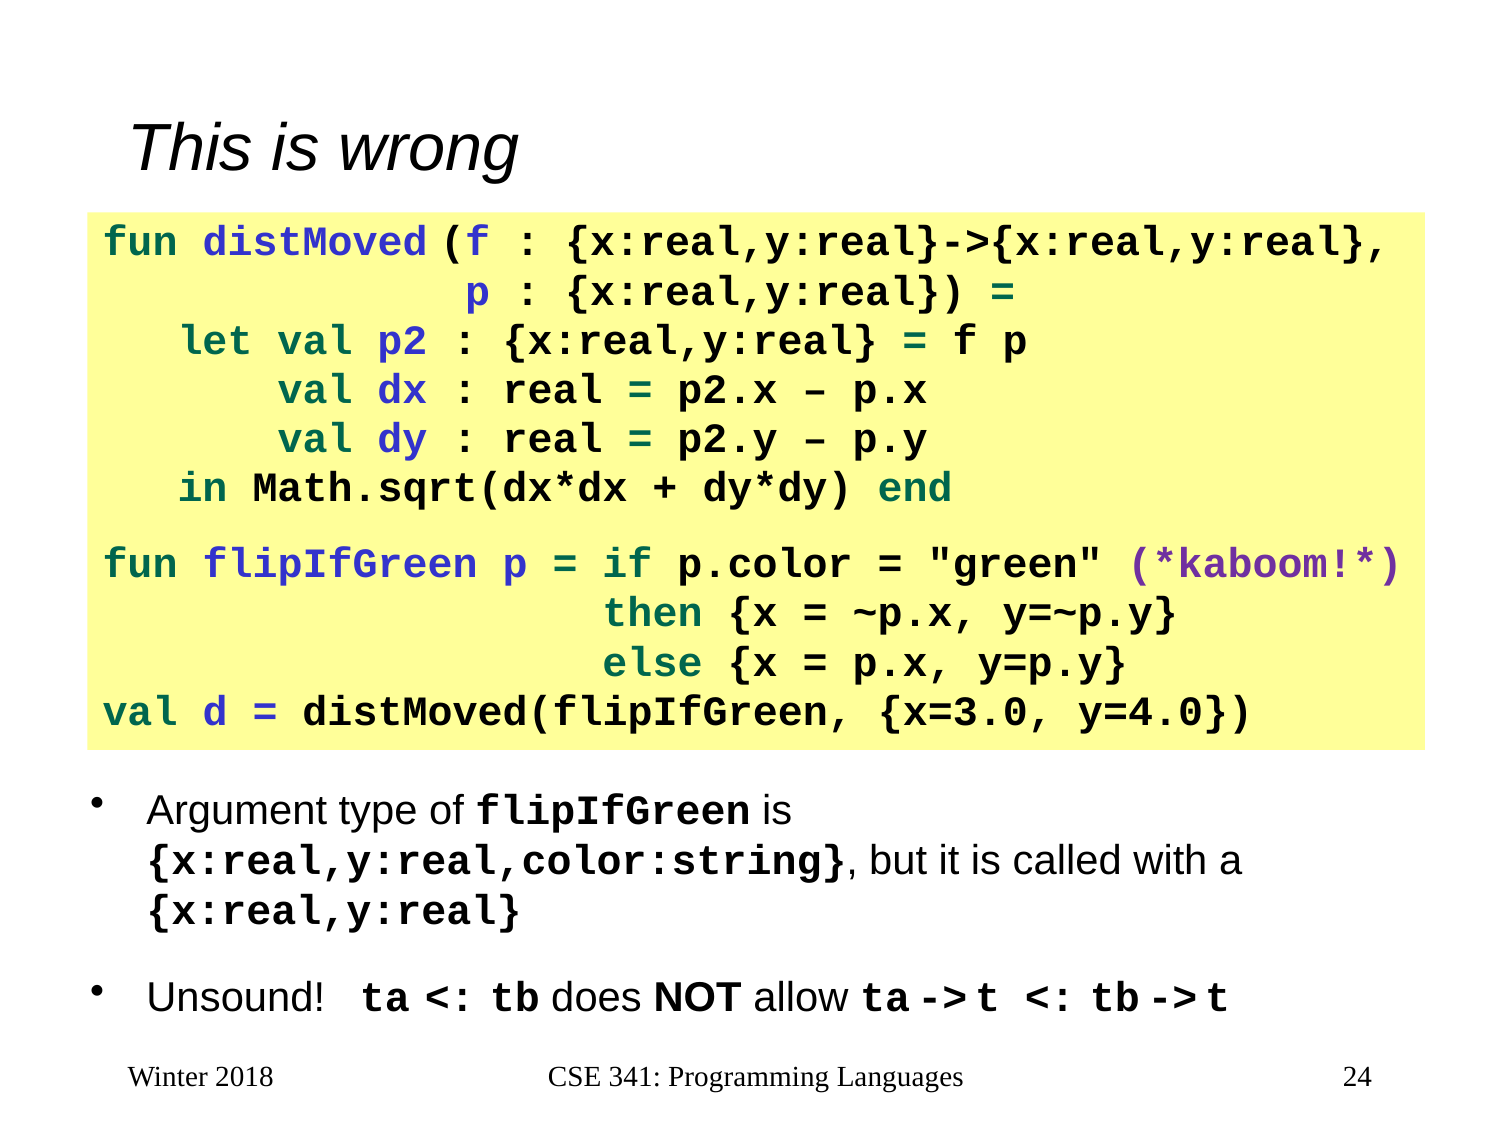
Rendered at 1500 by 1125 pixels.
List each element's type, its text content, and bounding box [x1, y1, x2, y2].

slide_number 24 [1074, 1049, 1388, 1125]
slide_number Winter 2018 [112, 1049, 426, 1125]
footer CSE 341: Programming Languages [474, 1049, 1038, 1125]
text_box fun distMoved (f : {x:real,y:real}->{x:real,y:real}, p : {x:real,y:real}) = let val p2 : {x:real,y:real} = f p val dx : real = p2.x – p.x val dy : real = p2.y – p.y in Math.sqrt(dx*dx + dy*dy) end fun flipIfGreen p = if p.color = "green" (*kaboom!*) then {x = ~p.x, y=~p.y} else {x = p.x, y=p.y} val d = distMoved(flipIfGreen, {x=3.0, y=4.0}) [87, 212, 1425, 750]
list Argument type of flipIfGreen is {x:real,y:real,color:string}, but it is called with a {x:real,y:real} Unsound! ta <: tb does NOT allow ta -> t <: tb -> t [74, 774, 1438, 1038]
title This is wrong [112, 49, 1388, 212]
